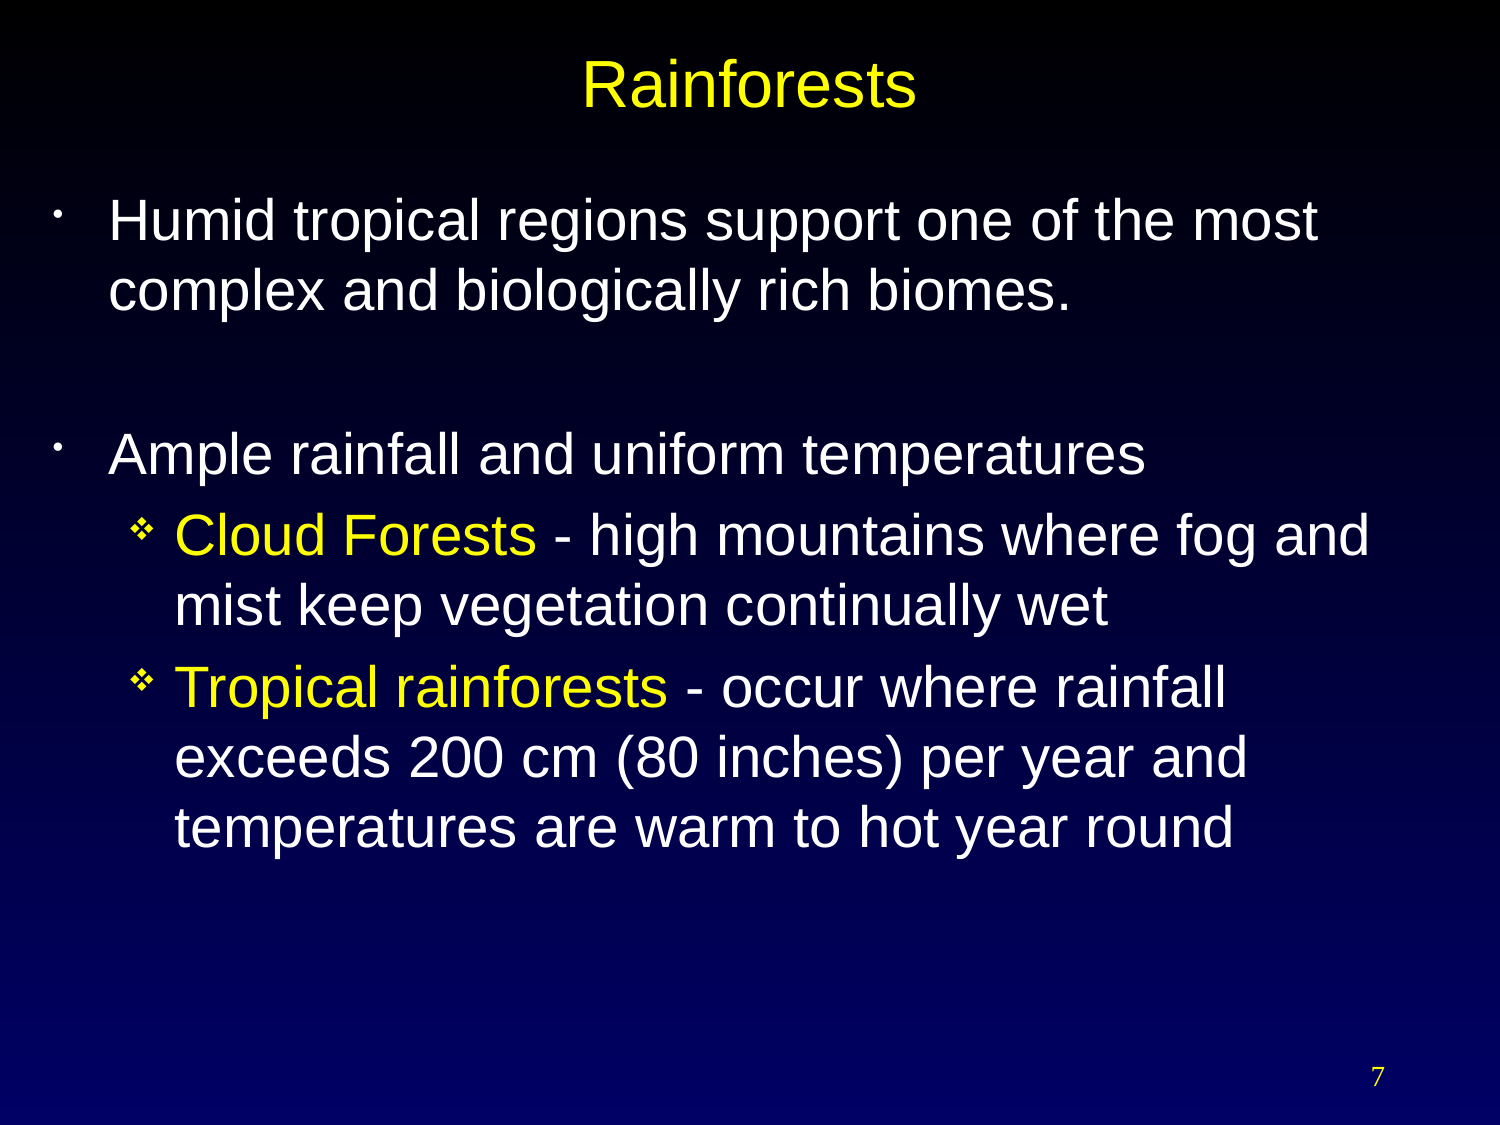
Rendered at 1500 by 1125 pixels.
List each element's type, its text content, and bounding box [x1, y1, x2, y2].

title Rainforests [37, 37, 1463, 126]
list Humid tropical regions support one of the most complex and biologically rich biomes. Ample rainfall and uniform temperatures Cloud Forests - high mountains where fog and mist keep vegetation continually wet Tropical rainforests - occur where rainfall exceeds 200 cm (80 inches) per year and temperatures are warm to hot year round [37, 174, 1463, 1051]
